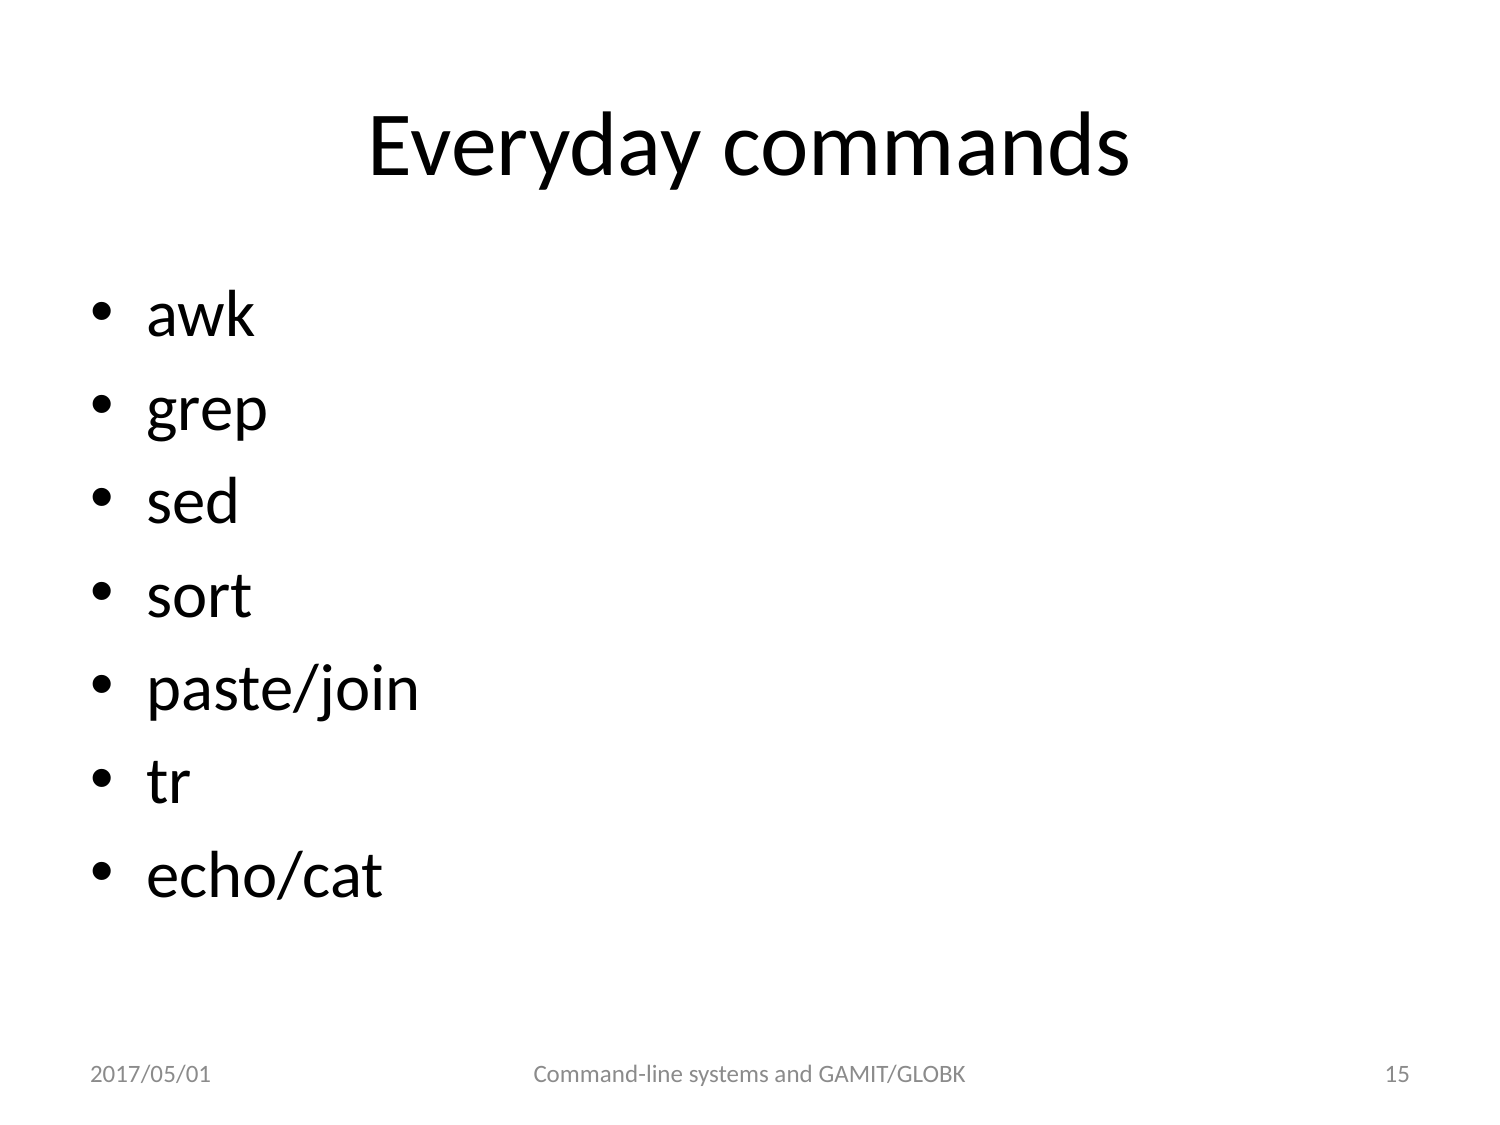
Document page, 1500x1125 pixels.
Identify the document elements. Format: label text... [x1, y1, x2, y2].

list awk grep sed sort paste/join tr echo/cat [75, 262, 1425, 1005]
title Everyday commands [75, 45, 1425, 233]
footer Command-line systems and GAMIT/GLOBK [512, 1042, 988, 1103]
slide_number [75, 1042, 425, 1103]
slide_number 14 [1074, 1042, 1425, 1103]
